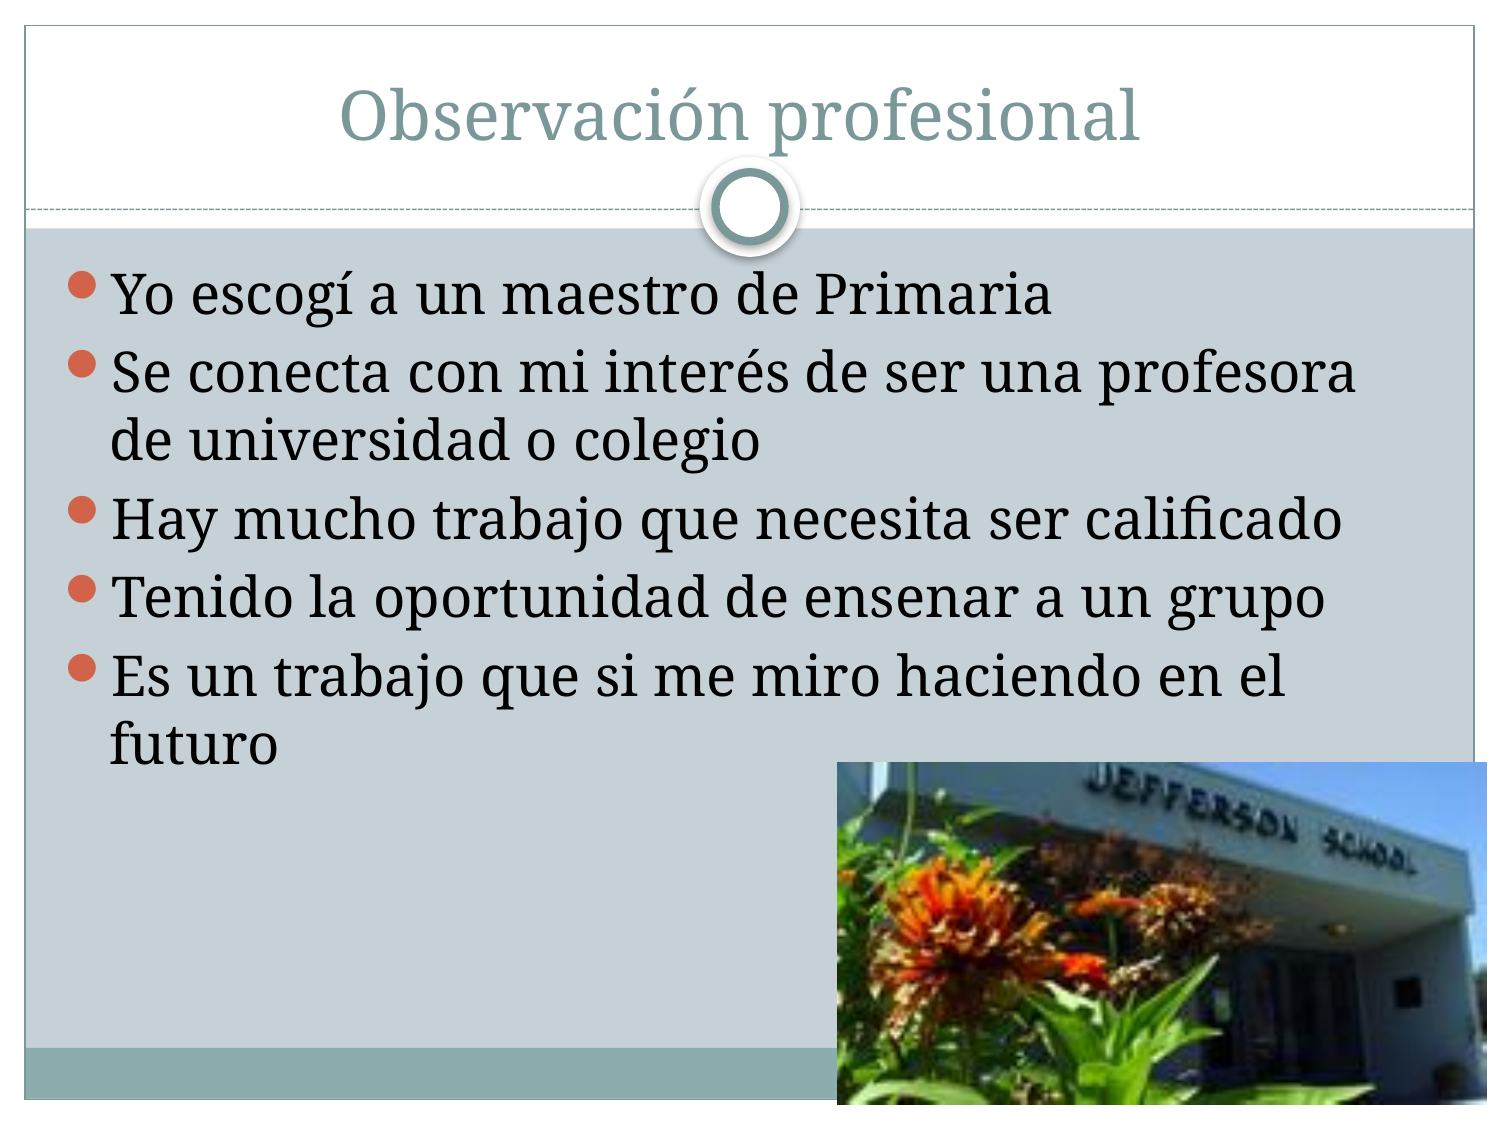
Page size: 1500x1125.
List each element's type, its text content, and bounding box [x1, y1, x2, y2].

picture [837, 762, 1487, 1105]
list Yo escogí a un maestro de Primaria Se conecta con mi interés de ser una profesora de universidad o colegio Hay mucho trabajo que necesita ser calificado Tenido la oportunidad de ensenar a un grupo Es un trabajo que si me miro haciendo en el futuro [49, 250, 1445, 1001]
title Observación profesional [49, 37, 1450, 162]
